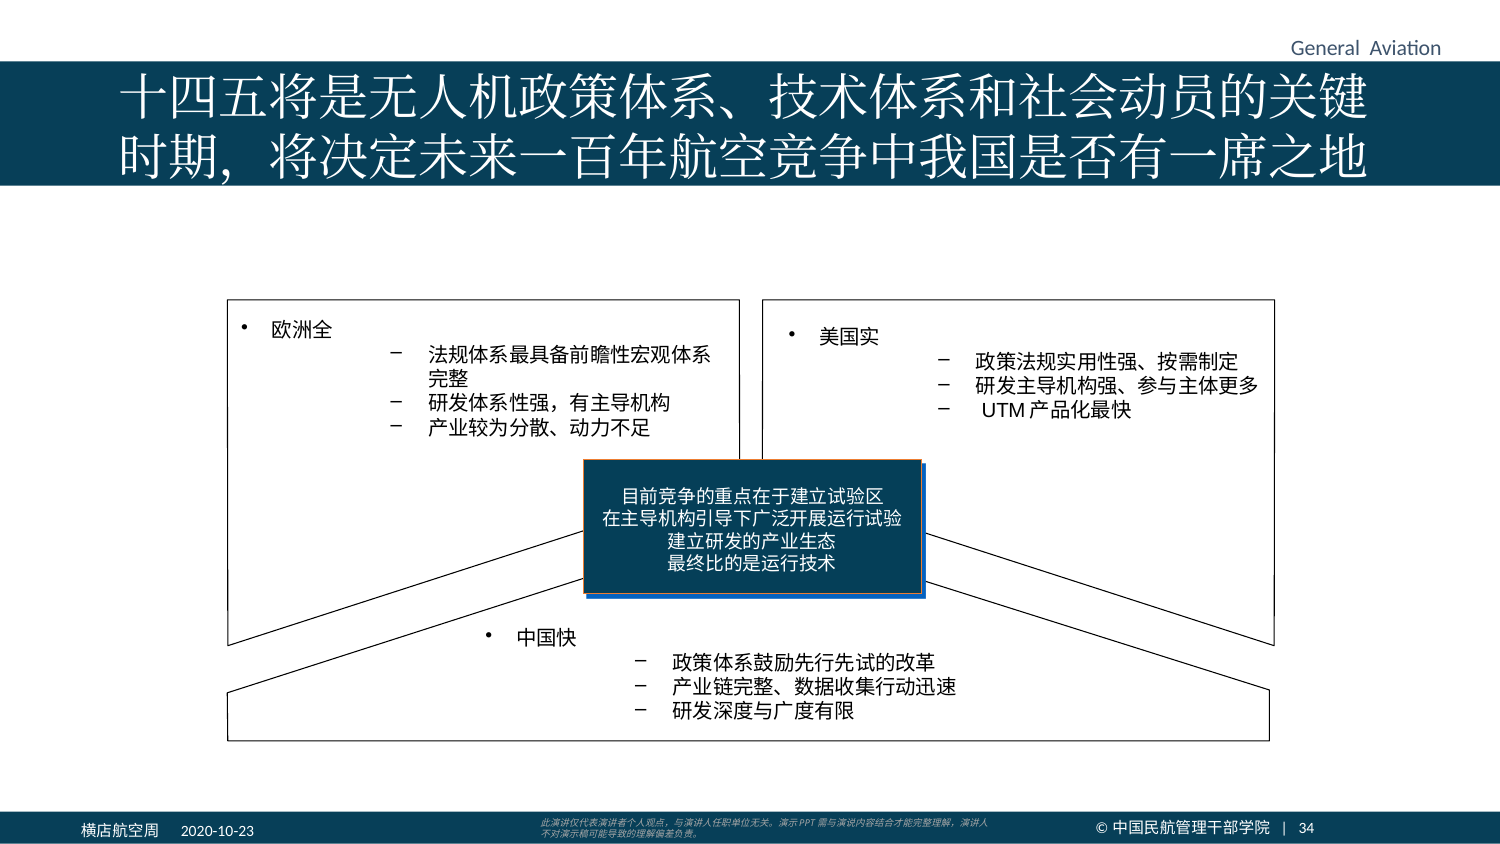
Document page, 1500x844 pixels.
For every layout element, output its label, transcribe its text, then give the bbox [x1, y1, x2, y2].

title 十四五将是无人机政策体系、技术体系和社会动员的关键时期，将决定未来一百年航空竞争中我国是否有一席之地 [103, 43, 1397, 207]
text_box [227, 299, 740, 646]
text_box [762, 299, 1275, 646]
text_box 美国实 政策法规实用性强、按需制定 研发主导机构强、参与主体更多 UTM产品化最快 [788, 324, 1265, 422]
text_box 中国快 政策体系鼓励先行先试的改革 产业链完整、数据收集行动迅速 研发深度与广度有限 [485, 625, 962, 723]
text_box [227, 578, 1270, 741]
picture [1225, 826, 1232, 833]
text_box 欧洲全 法规体系最具备前瞻性宏观体系完整 研发体系性强，有主导机构 产业较为分散、动力不足 [240, 317, 717, 440]
text_box 目前竞争的重点在于建立试验区 在主导机构引导下广泛开展运行试验 建立研发的产业生态 最终比的是运行技术 [599, 484, 905, 575]
text_box [583, 459, 922, 594]
